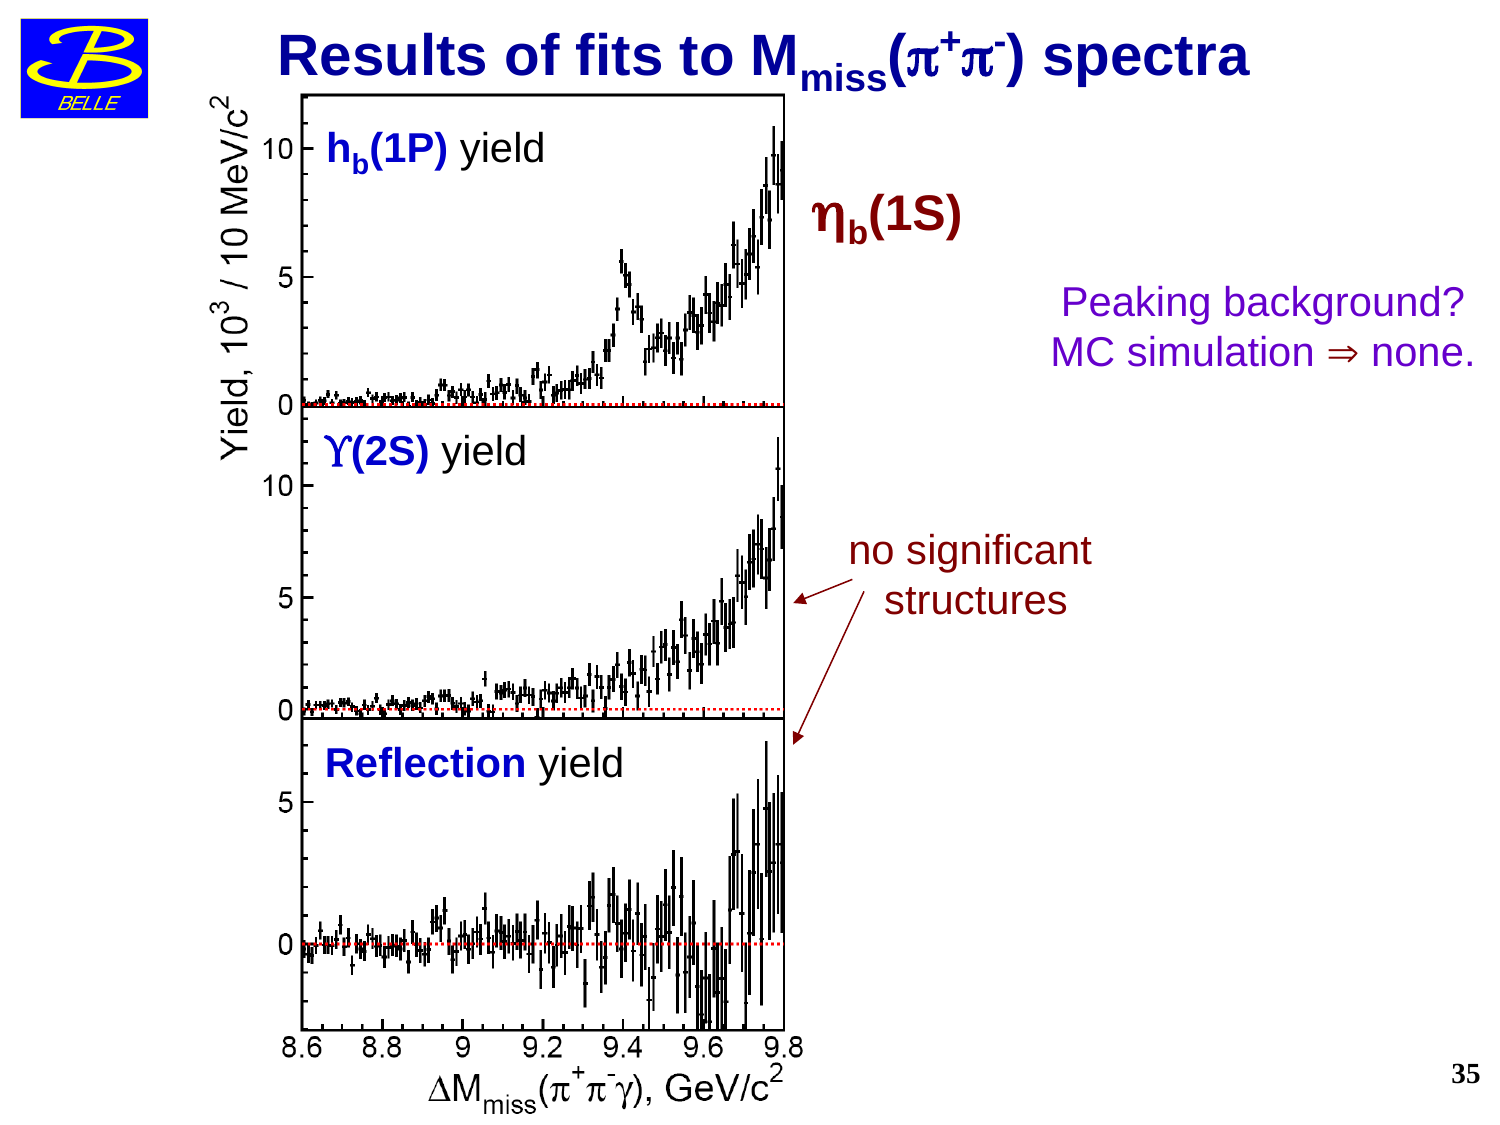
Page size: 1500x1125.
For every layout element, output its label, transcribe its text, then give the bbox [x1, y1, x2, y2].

text_box b(1S) [810, 164, 978, 259]
text_box Peaking background? MC simulation  none. [1035, 267, 1491, 382]
text_box no significant structures [833, 515, 1119, 631]
picture [206, 91, 807, 1115]
picture [20, 18, 150, 119]
text_box Results of fits to Mmiss(+-) spectra [262, 1, 1265, 107]
slide_number 35 [1149, 1046, 1496, 1122]
